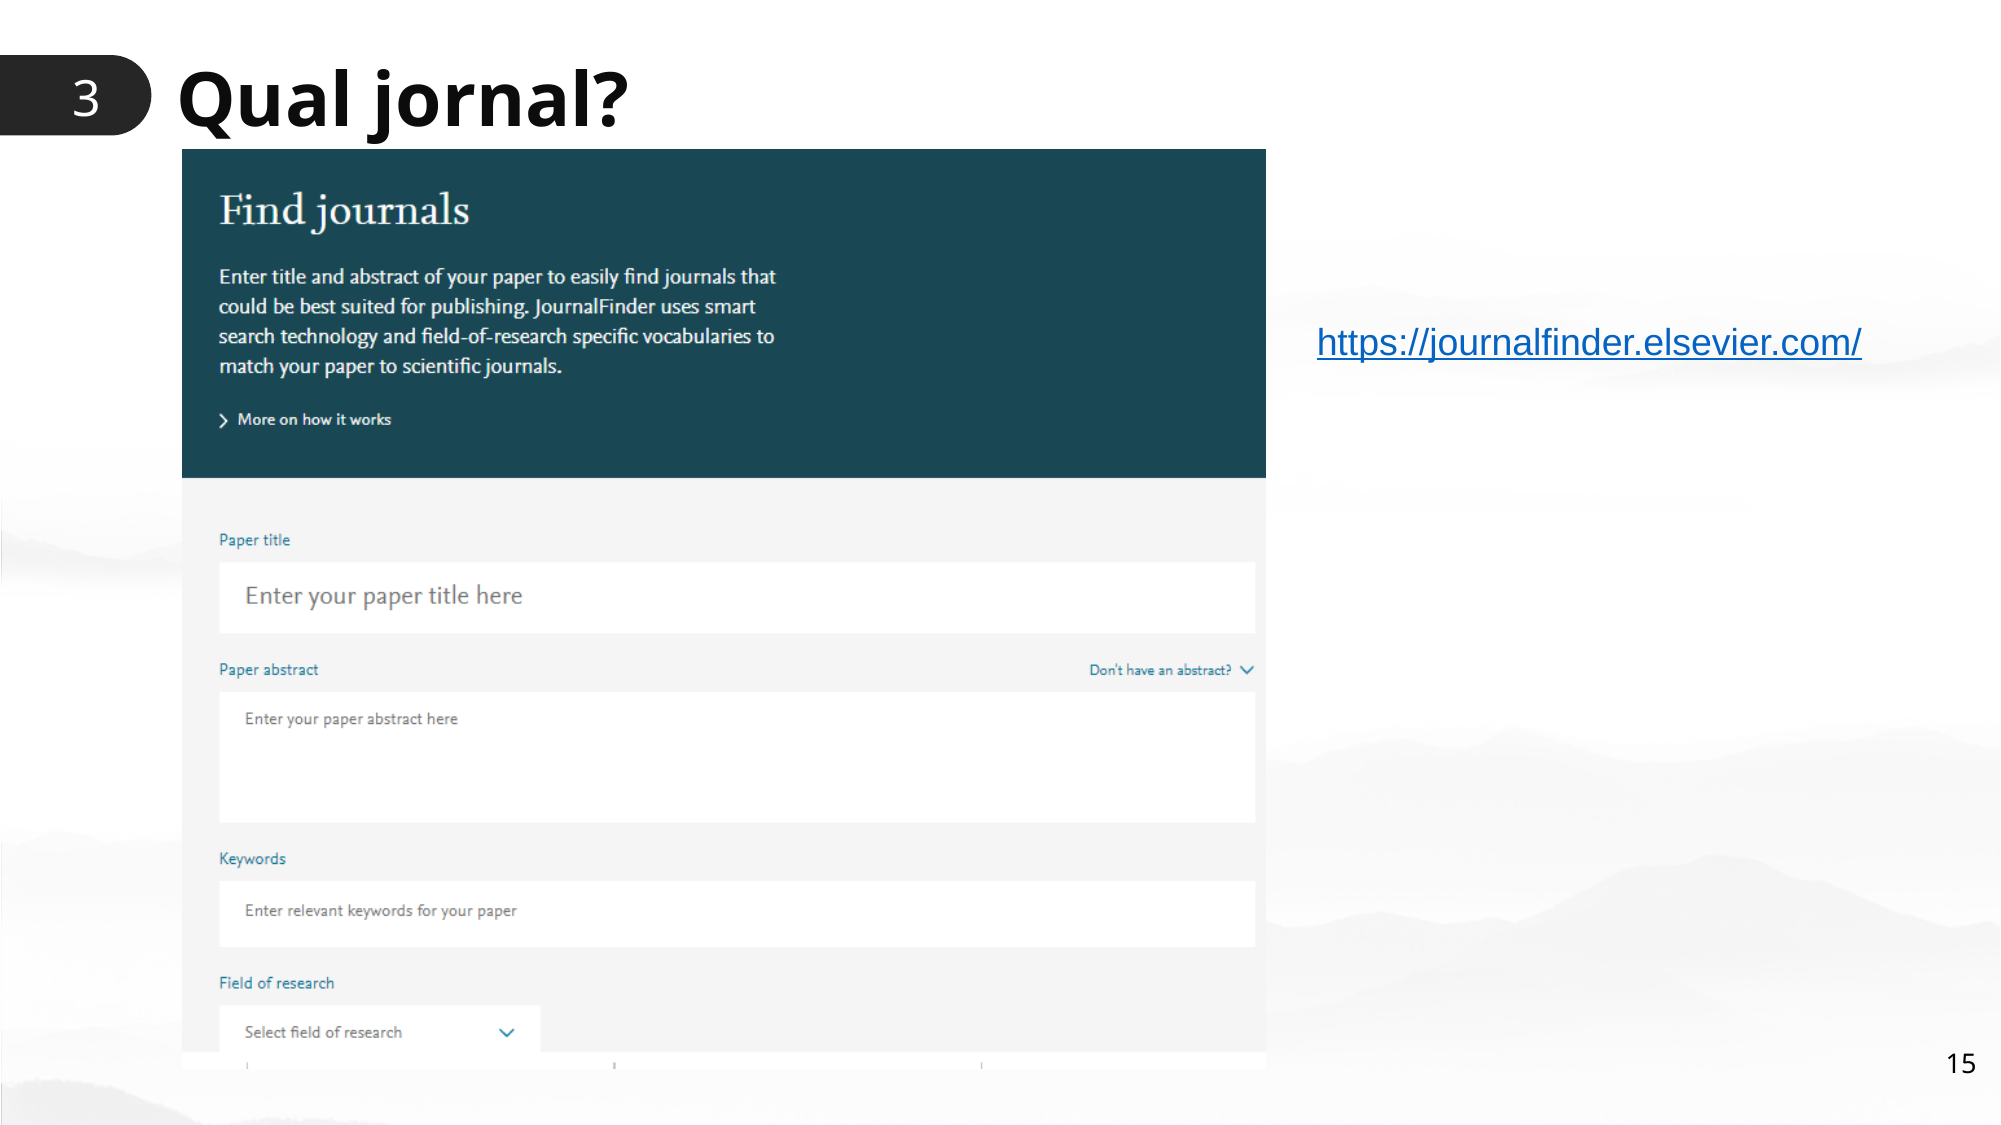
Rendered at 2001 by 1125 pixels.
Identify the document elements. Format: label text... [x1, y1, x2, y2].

text_box https://journalfinder.elsevier.com/ [1301, 303, 1923, 489]
picture [181, 149, 1266, 1070]
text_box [0, 54, 152, 136]
slide_number ‹#› [1871, 1038, 1992, 1125]
text_box Qual jornal? [157, 43, 649, 150]
